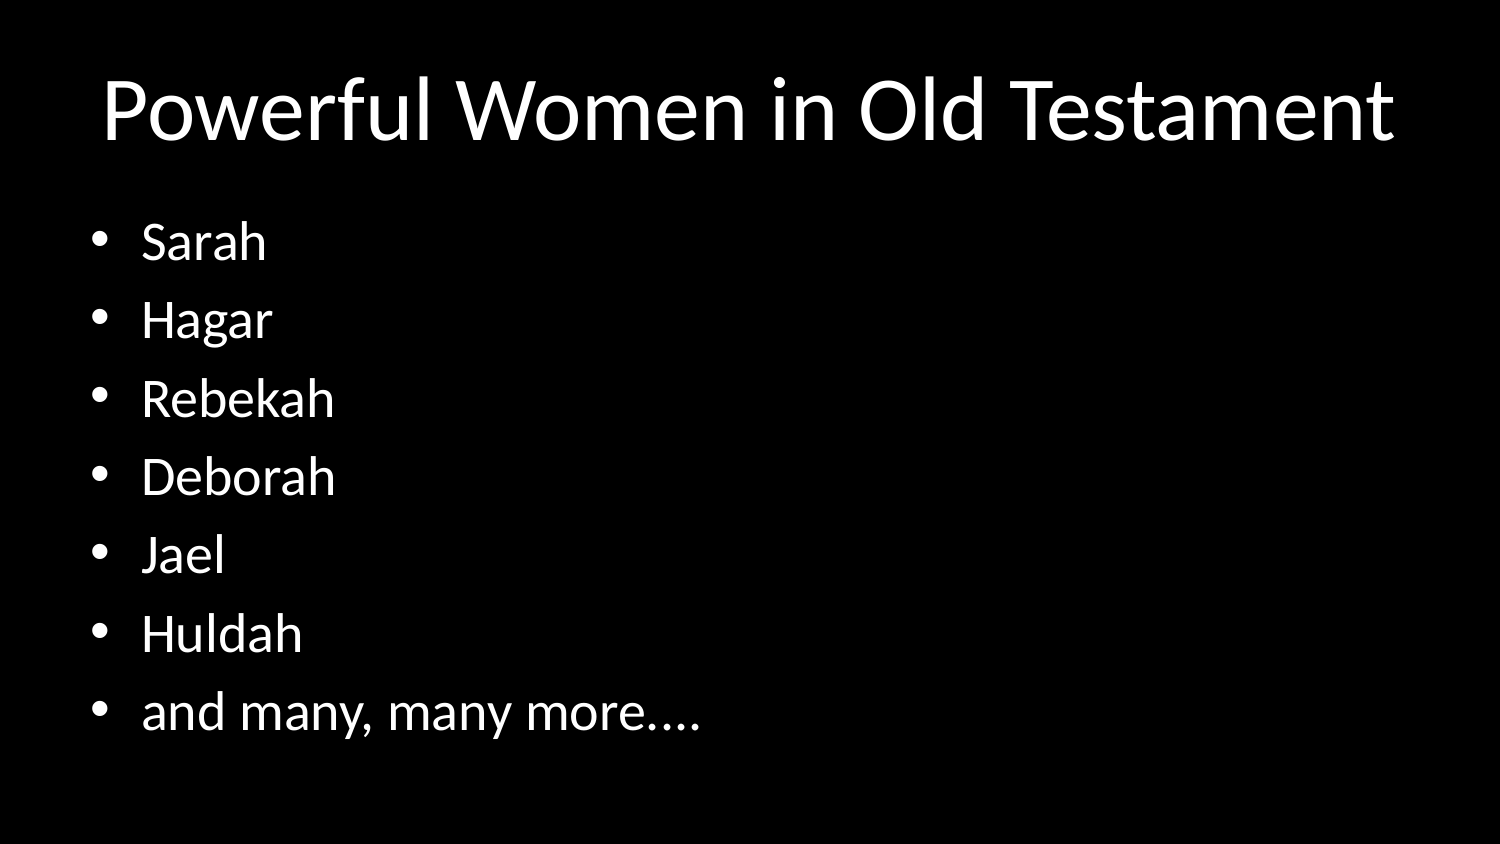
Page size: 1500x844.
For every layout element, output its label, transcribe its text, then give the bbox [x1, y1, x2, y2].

title Powerful Women in Old Testament [75, 33, 1425, 175]
list Sarah Hagar Rebekah Deborah Jael Huldah and many, many more.... [75, 196, 1425, 754]
